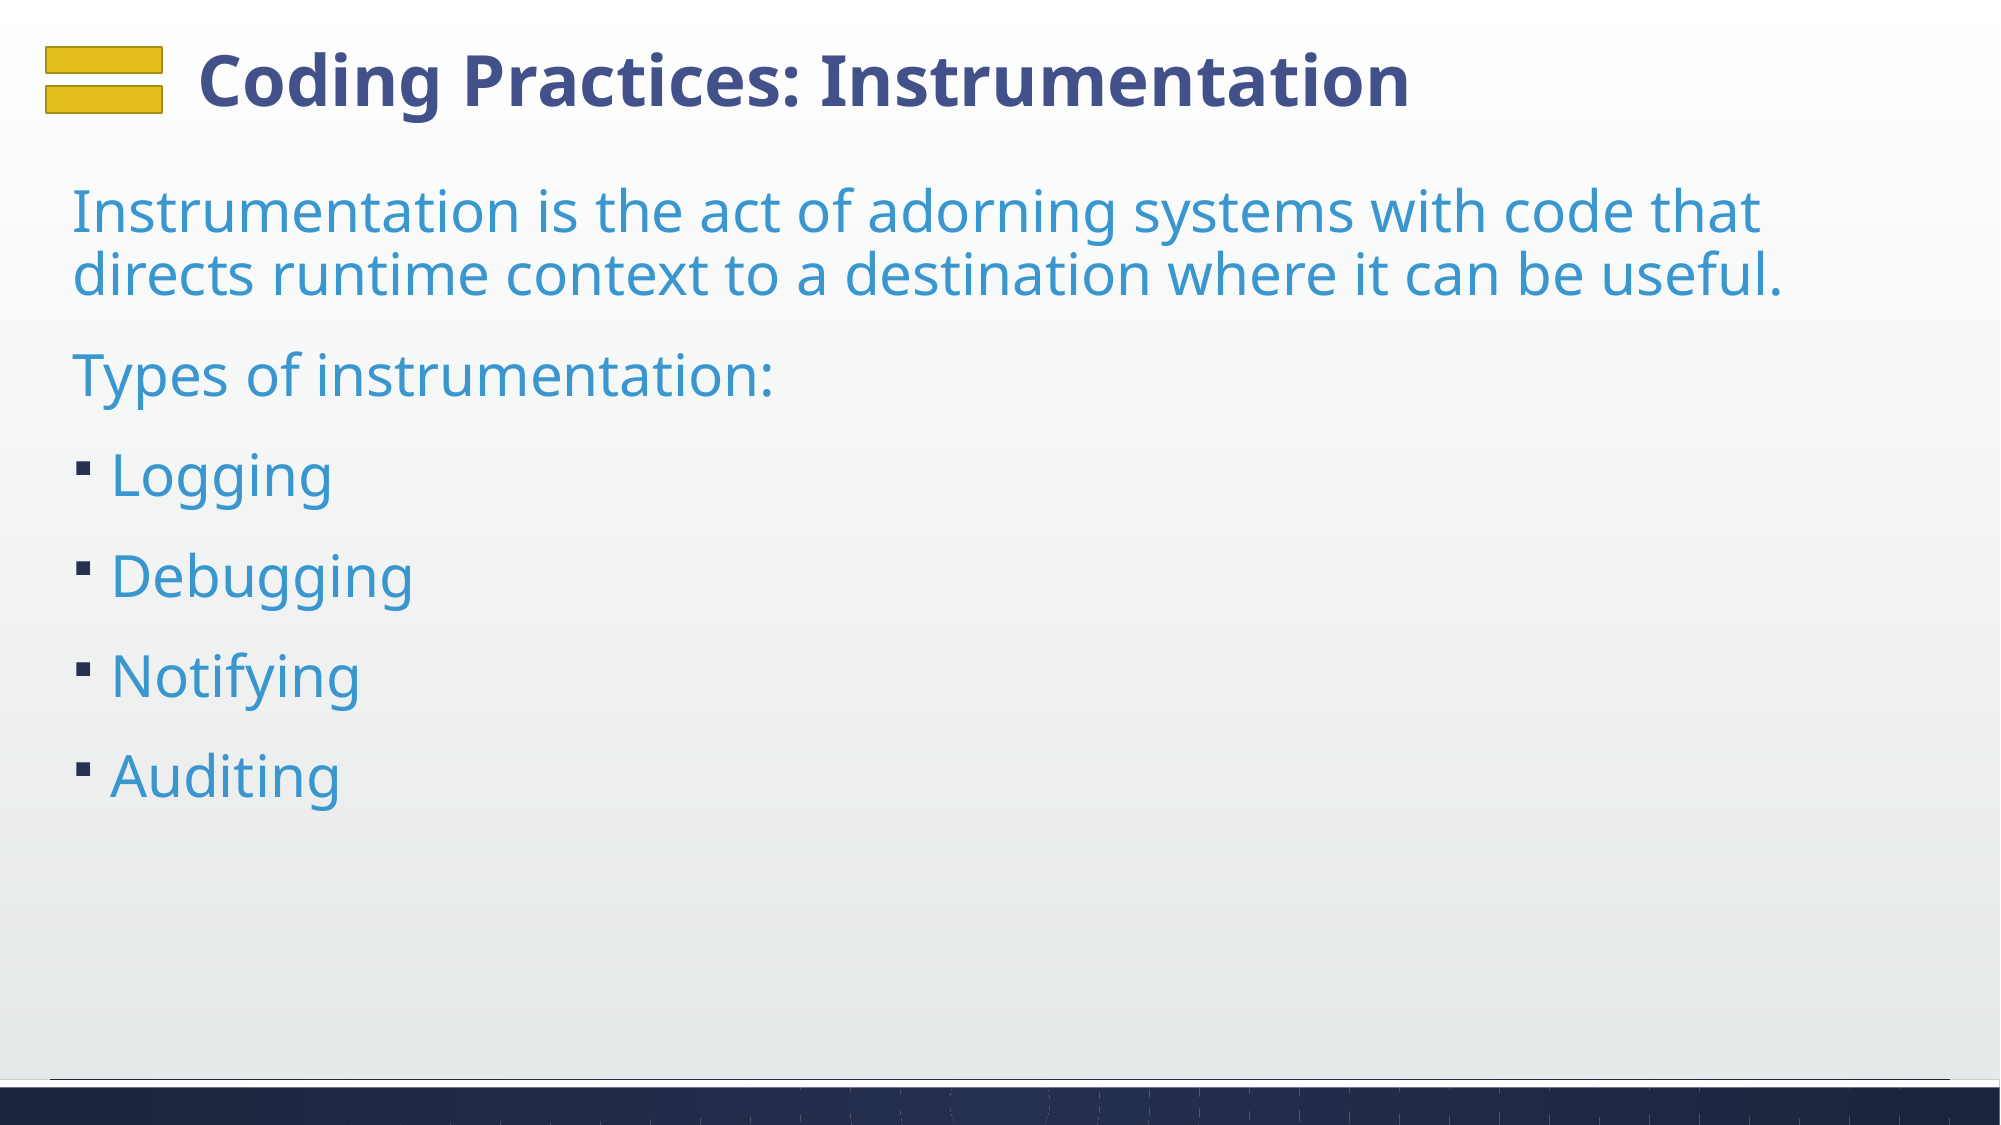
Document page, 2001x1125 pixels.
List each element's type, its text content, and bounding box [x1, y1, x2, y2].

title Coding Practices: Instrumentation [182, 37, 1950, 136]
list Instrumentation is the act of adorning systems with code that directs runtime context to a destination where it can be useful. Types of instrumentation: Logging Debugging Notifying Auditing [50, 174, 1950, 989]
